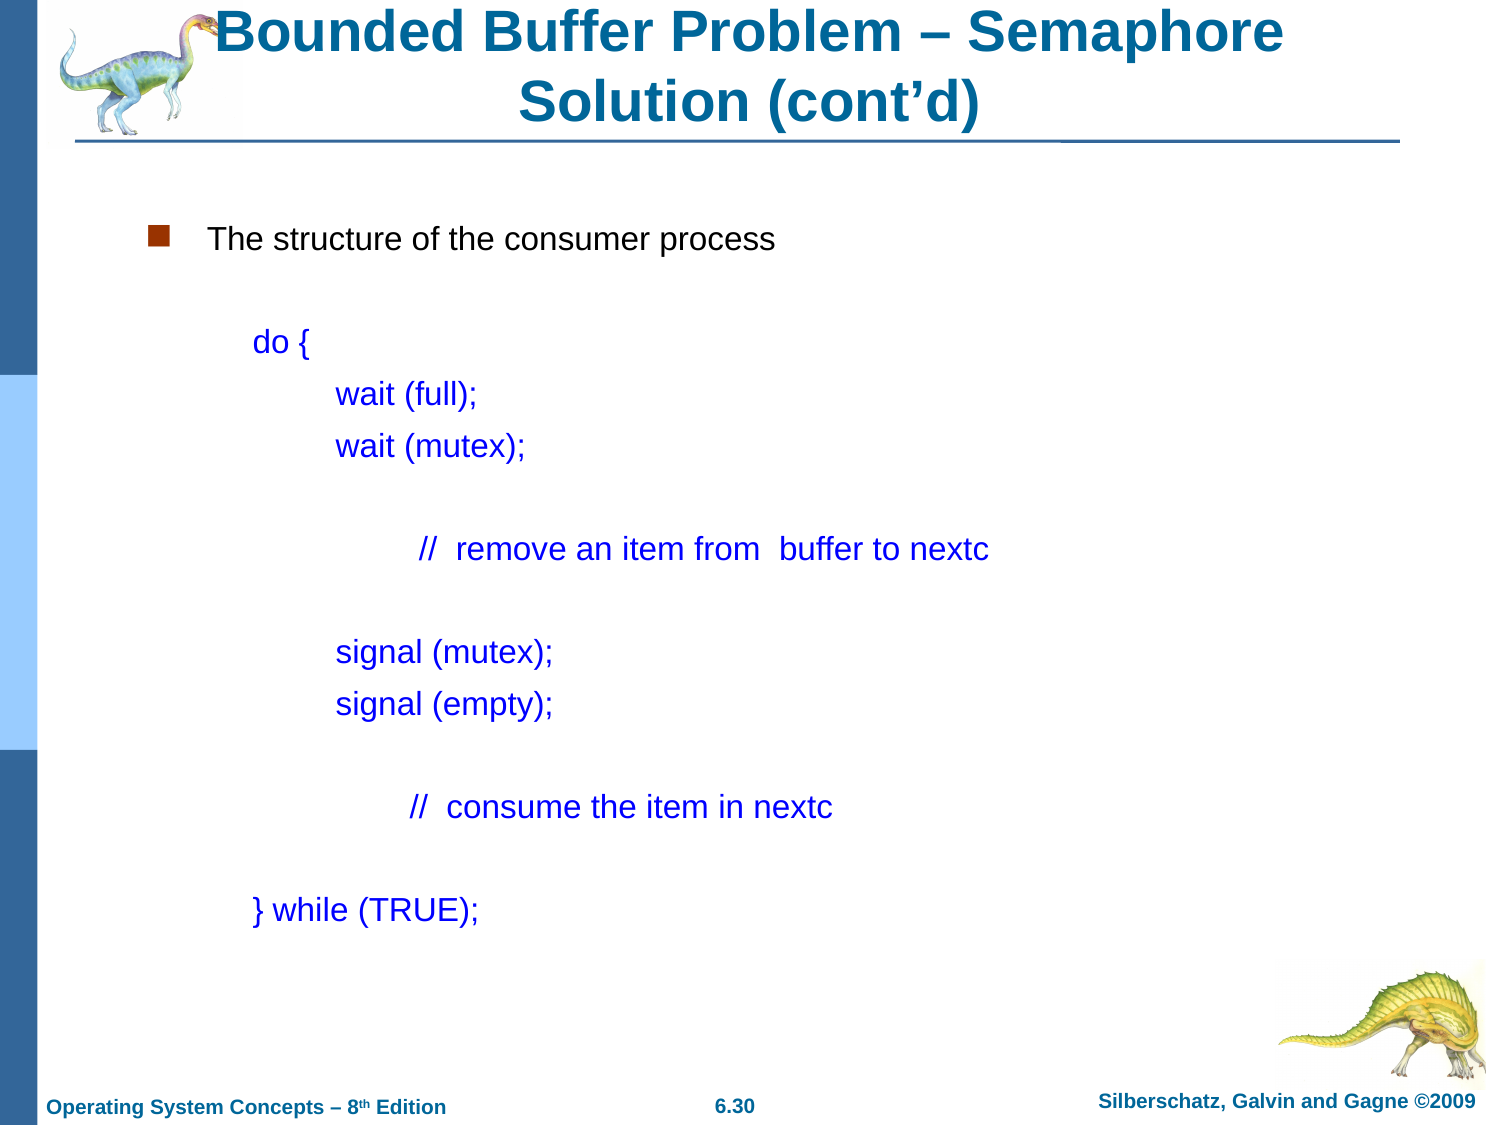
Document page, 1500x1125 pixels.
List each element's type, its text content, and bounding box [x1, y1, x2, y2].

picture [1275, 959, 1486, 1090]
picture [227, 18, 242, 26]
title Bounded Buffer Problem – Semaphore Solution (cont’d) [74, 45, 1426, 141]
picture [227, 34, 243, 44]
list The structure of the consumer process do { wait (full); wait (mutex); // remove an item from buffer to nextc signal (mutex); signal (empty); // consume the item in nextc } while (TRUE); [135, 209, 1424, 1011]
picture [46, 0, 243, 149]
